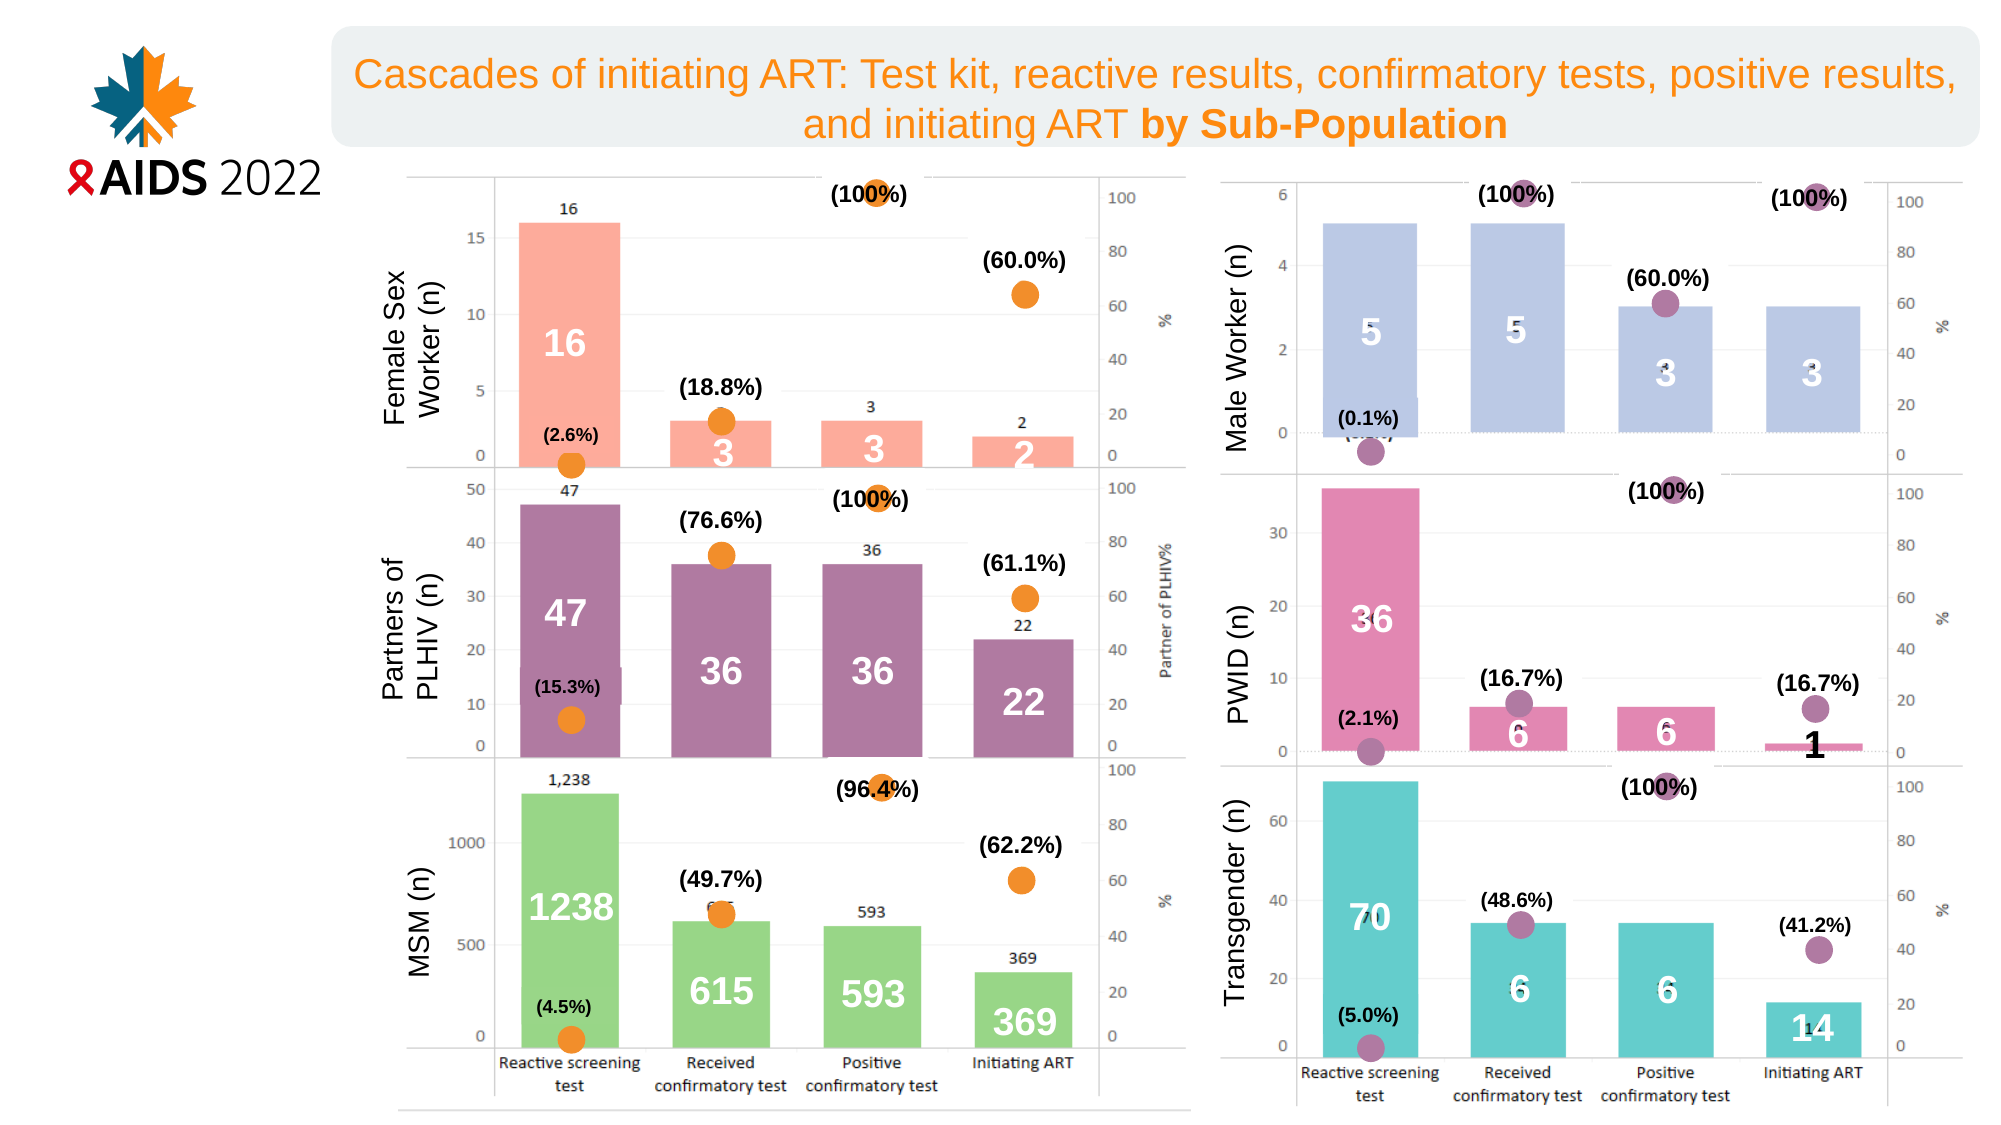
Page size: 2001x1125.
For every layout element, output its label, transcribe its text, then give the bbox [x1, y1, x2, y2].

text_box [365, 164, 1191, 1112]
picture [41, 25, 343, 222]
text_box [1207, 165, 1980, 1116]
text_box Cascades of initiating ART: Test kit, reactive results, confirmatory tests, positive results, and initiating ART by Sub-Population [331, 26, 1980, 147]
